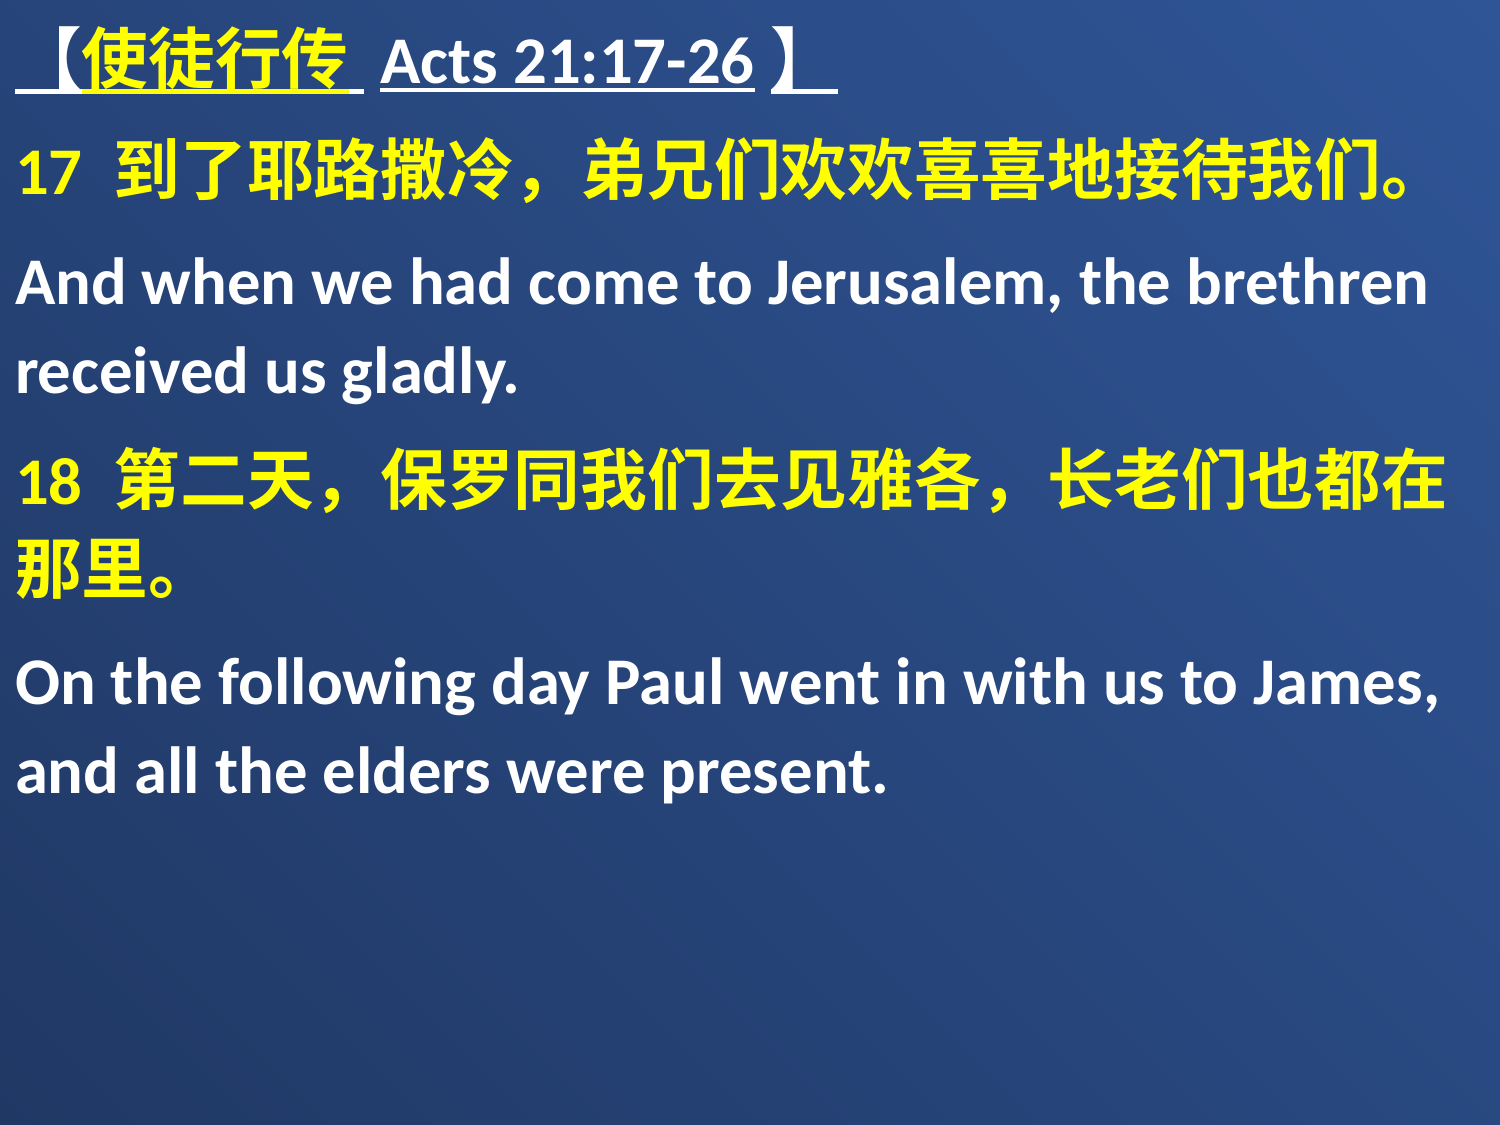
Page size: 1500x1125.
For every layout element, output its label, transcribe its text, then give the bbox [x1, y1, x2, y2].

subtitle 【使徒行传 Acts 21:17-26】 17 到了耶路撒冷，弟兄们欢欢喜喜地接待我们。 And when we had come to Jerusalem, the brethren received us gladly. 18 第二天，保罗同我们去见雅各，长老们也都在那里。 On the following day Paul went in with us to James, and all the elders were present. [0, 0, 1500, 1125]
